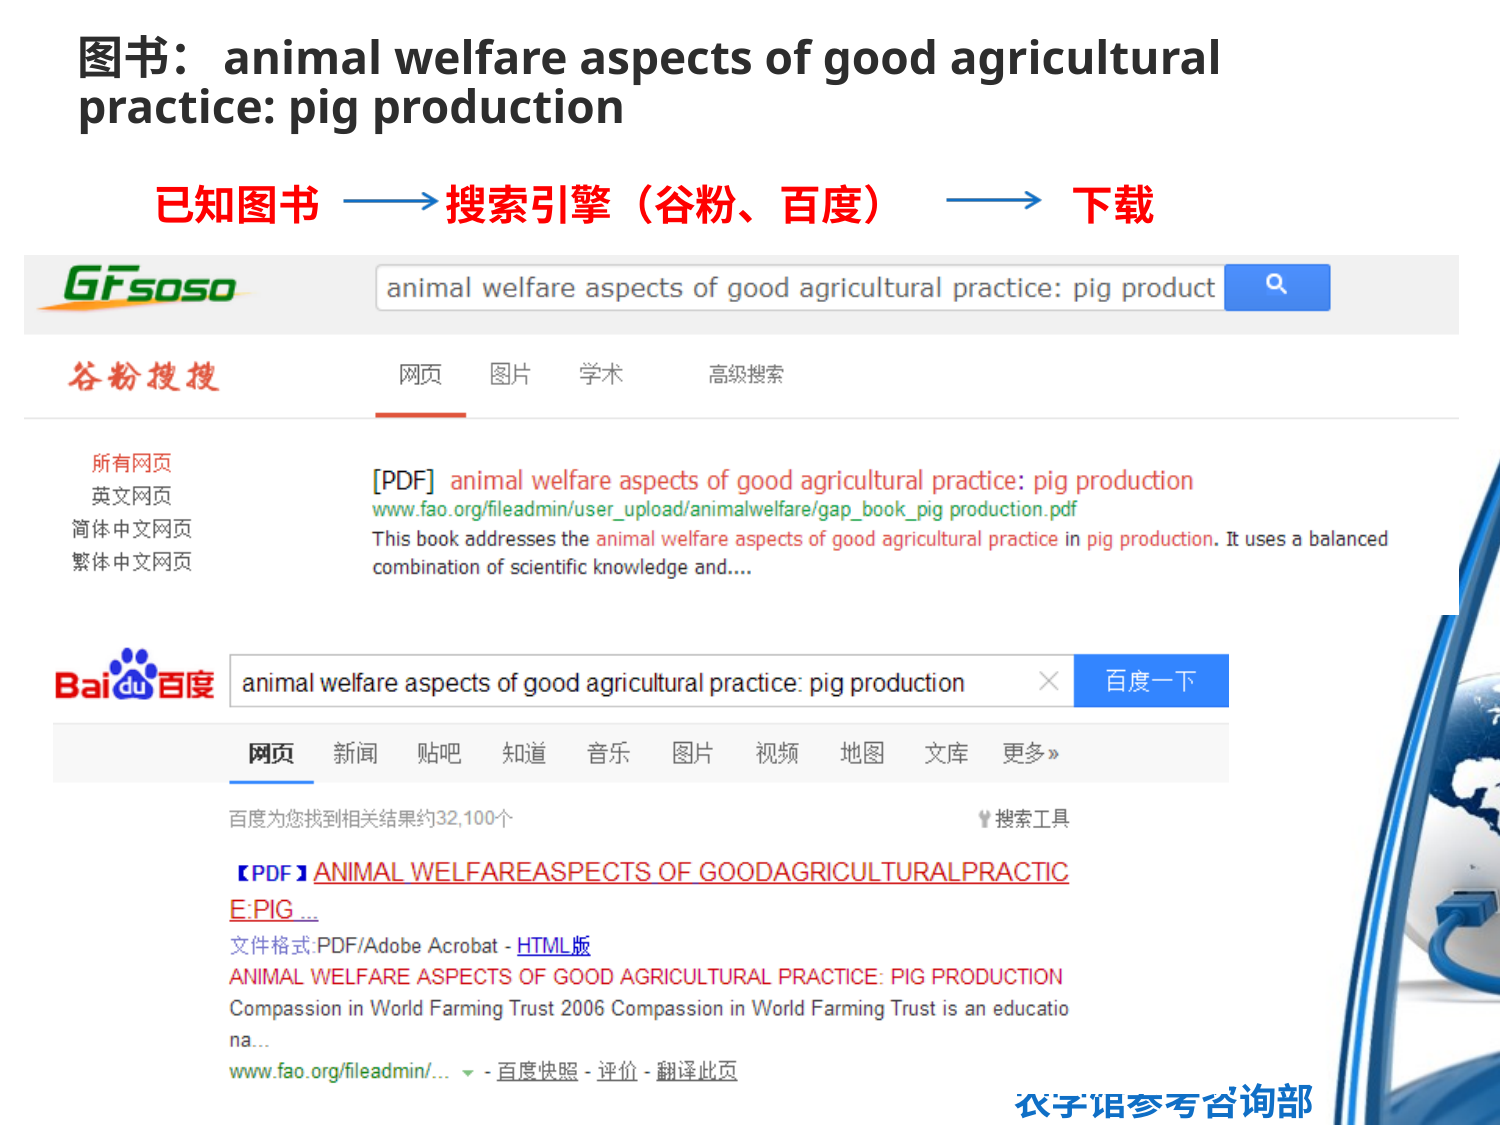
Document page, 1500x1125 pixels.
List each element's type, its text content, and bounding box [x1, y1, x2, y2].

text_box 已知图书 搜索引擎（谷粉、百度） 下载 [138, 171, 1190, 236]
picture [0, 0, 1500, 1125]
title 图书：animal welfare aspects of good agricultural practice: pig production [62, 26, 1382, 142]
